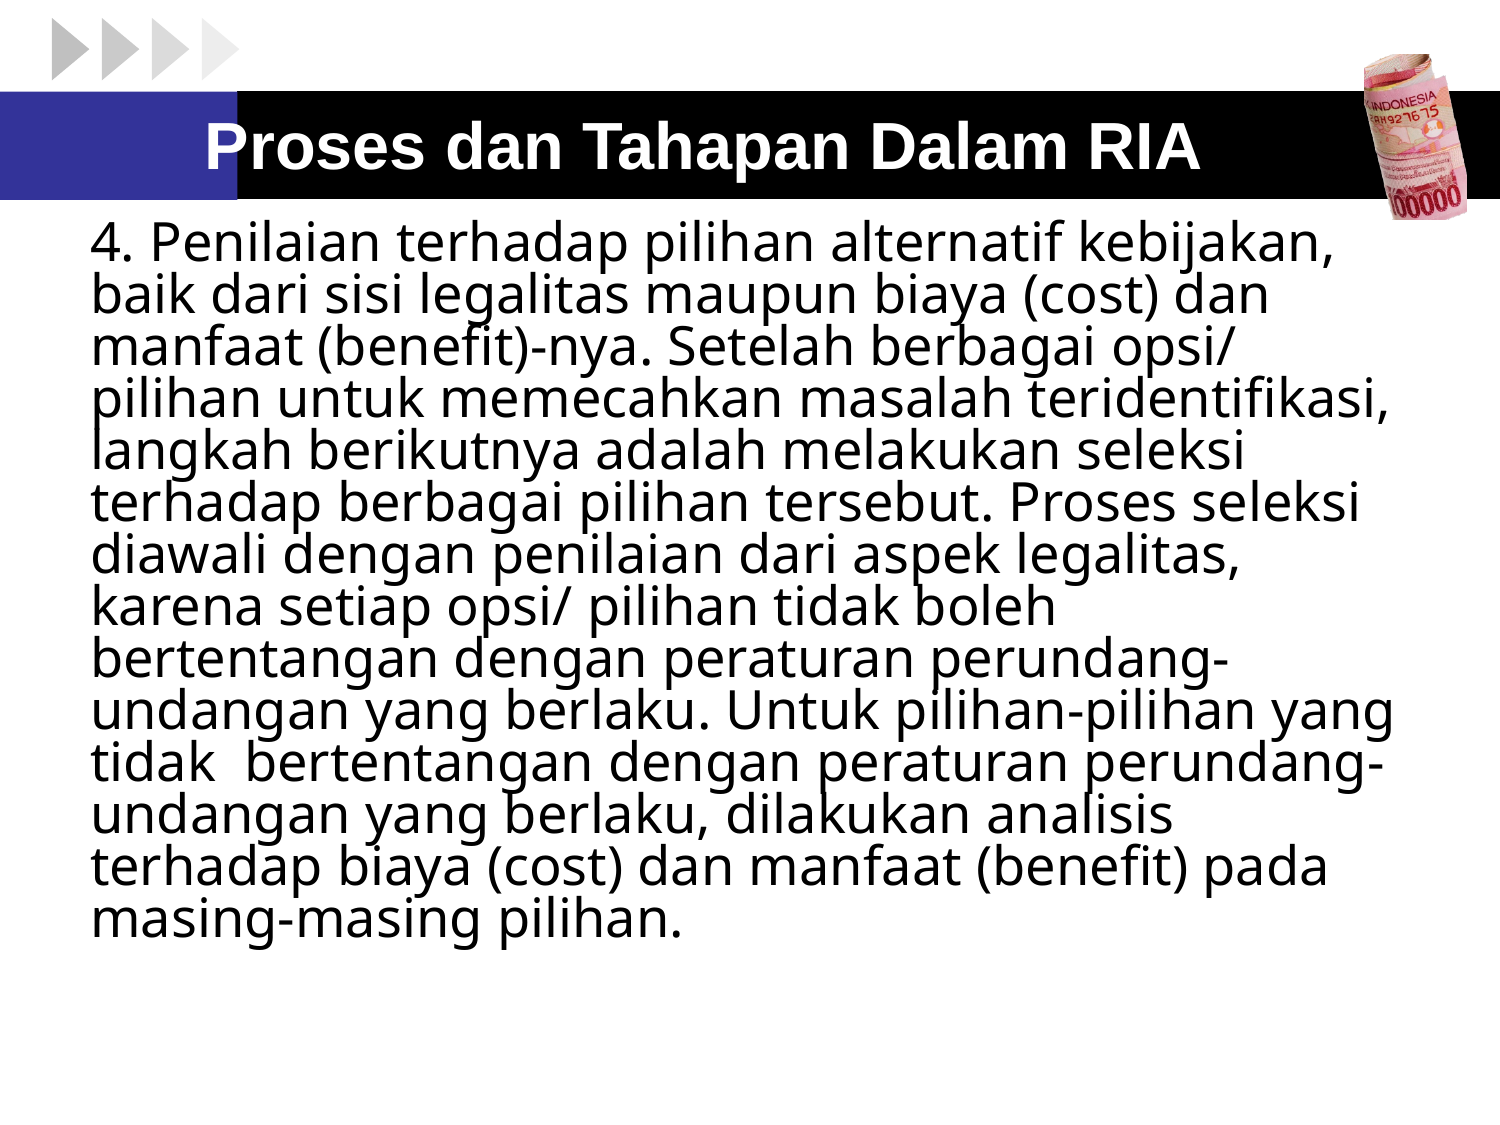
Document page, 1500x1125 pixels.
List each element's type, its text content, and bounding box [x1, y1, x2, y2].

list 4. Penilaian terhadap pilihan alternatif kebijakan, baik dari sisi legalitas maupun biaya (cost) dan manfaat (benefit)-nya. Setelah berbagai opsi/ pilihan untuk memecahkan masalah teridentifikasi, langkah berikutnya adalah melakukan seleksi terhadap berbagai pilihan tersebut. Proses seleksi diawali dengan penilaian dari aspek legalitas, karena setiap opsi/ pilihan tidak boleh bertentangan dengan peraturan perundang-undangan yang berlaku. Untuk pilihan-pilihan yang tidak bertentangan dengan peraturan perundang-undangan yang berlaku, dilakukan analisis terhadap biaya (cost) dan manfaat (benefit) pada masing-masing pilihan. [74, 212, 1426, 1038]
picture [1364, 54, 1467, 220]
title Proses dan Tahapan Dalam RIA [123, 96, 1285, 190]
